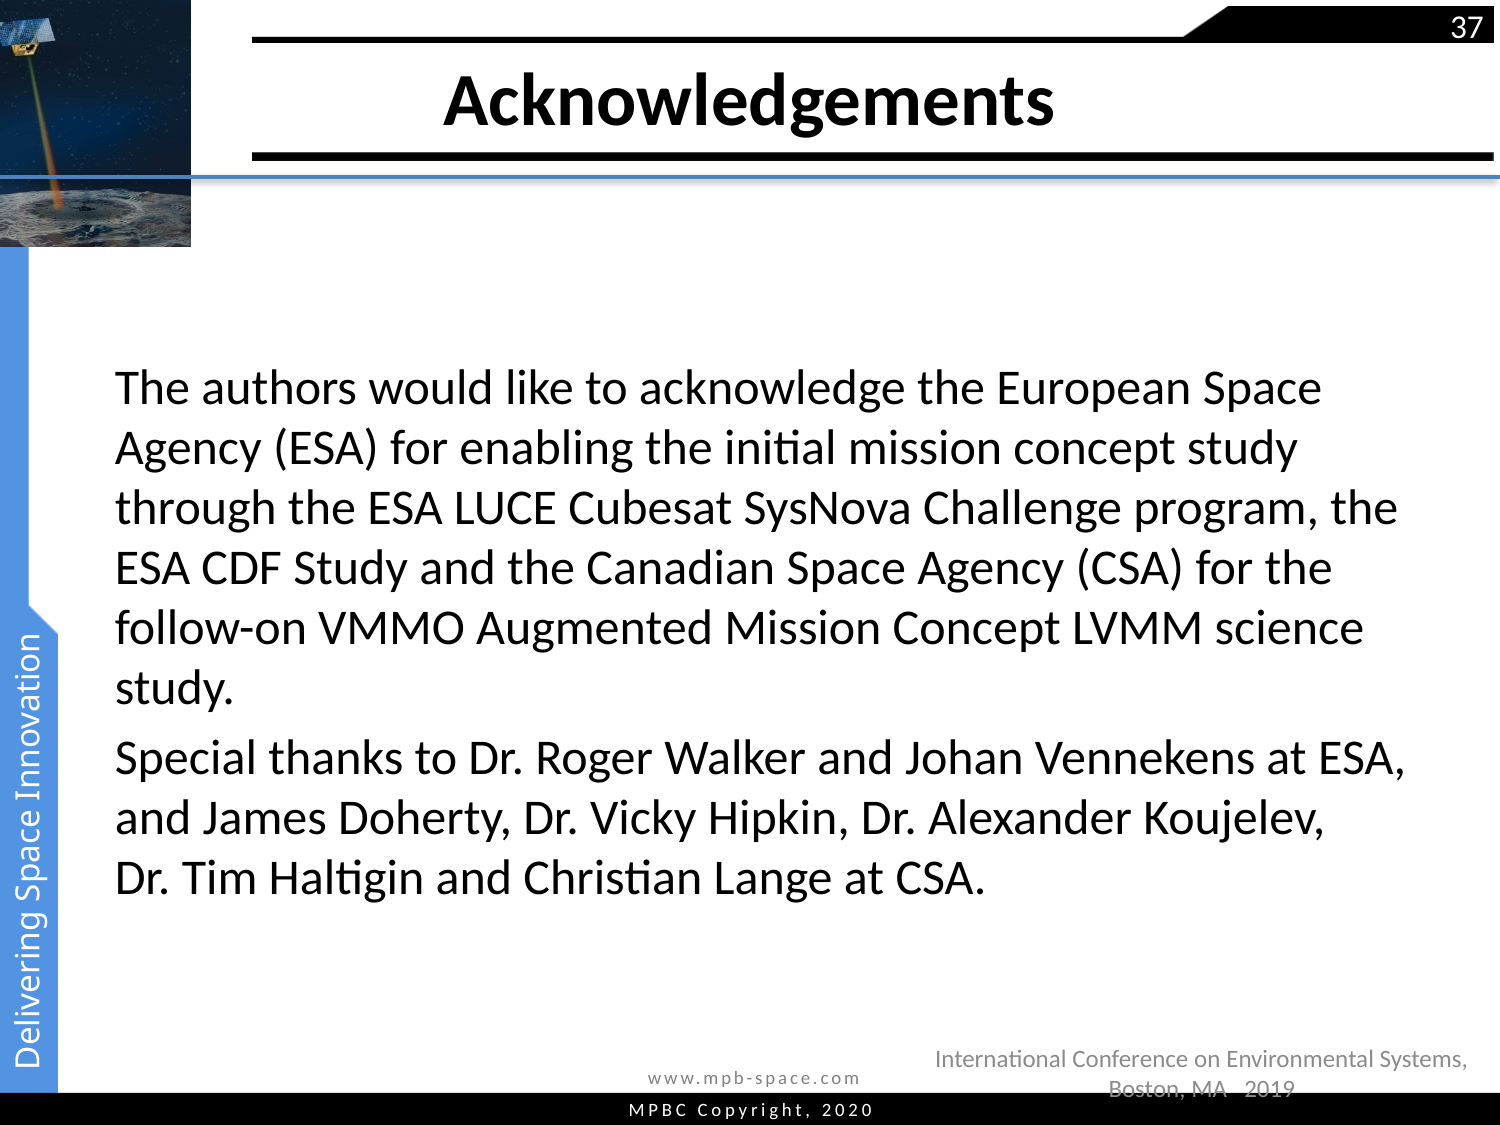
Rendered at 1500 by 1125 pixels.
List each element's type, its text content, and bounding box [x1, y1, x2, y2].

picture [1425, 151, 1494, 161]
text_box The authors would like to acknowledge the European Space Agency (ESA) for enabling the initial mission concept study through the ESA LUCE Cubesat SysNova Challenge program, the ESA CDF Study and the Canadian Space Agency (CSA) for the follow-on VMMO Augmented Mission Concept LVMM science study. Special thanks to Dr. Roger Walker and Johan Vennekens at ESA, and James Doherty, Dr. Vicky Hipkin, Dr. Alexander Koujelev, Dr. Tim Haltigin and Christian Lange at CSA. [100, 347, 1435, 931]
footer International Conference on Environmental Systems, Boston, MA 2019 [904, 1042, 1500, 1103]
picture [0, 179, 191, 1092]
picture [252, 6, 1148, 43]
text_box Acknowledgements [74, 43, 1425, 169]
picture [0, 0, 191, 175]
slide_number 37 [1148, 0, 1499, 56]
